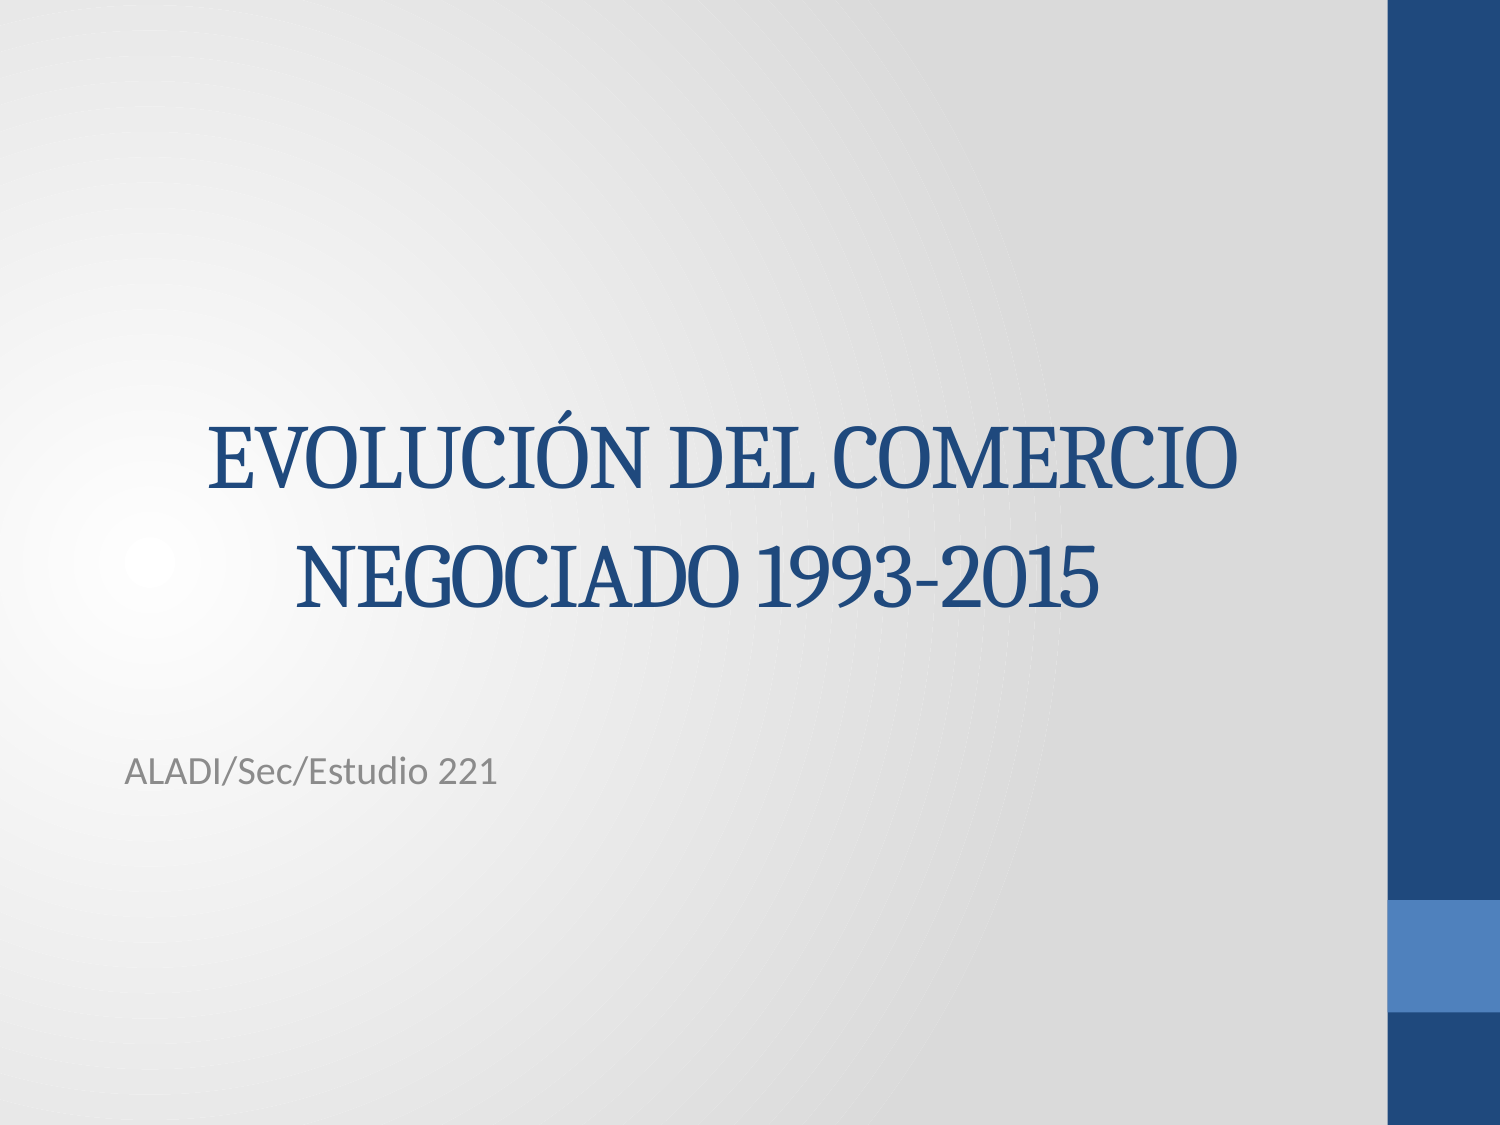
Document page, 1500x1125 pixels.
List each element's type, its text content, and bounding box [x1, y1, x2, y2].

title EVOLUCIÓN DEL COMERCIO NEGOCIADO 1993-2015 [88, 208, 1326, 634]
subtitle ALADI/Sec/Estudio 221 [100, 680, 1161, 856]
